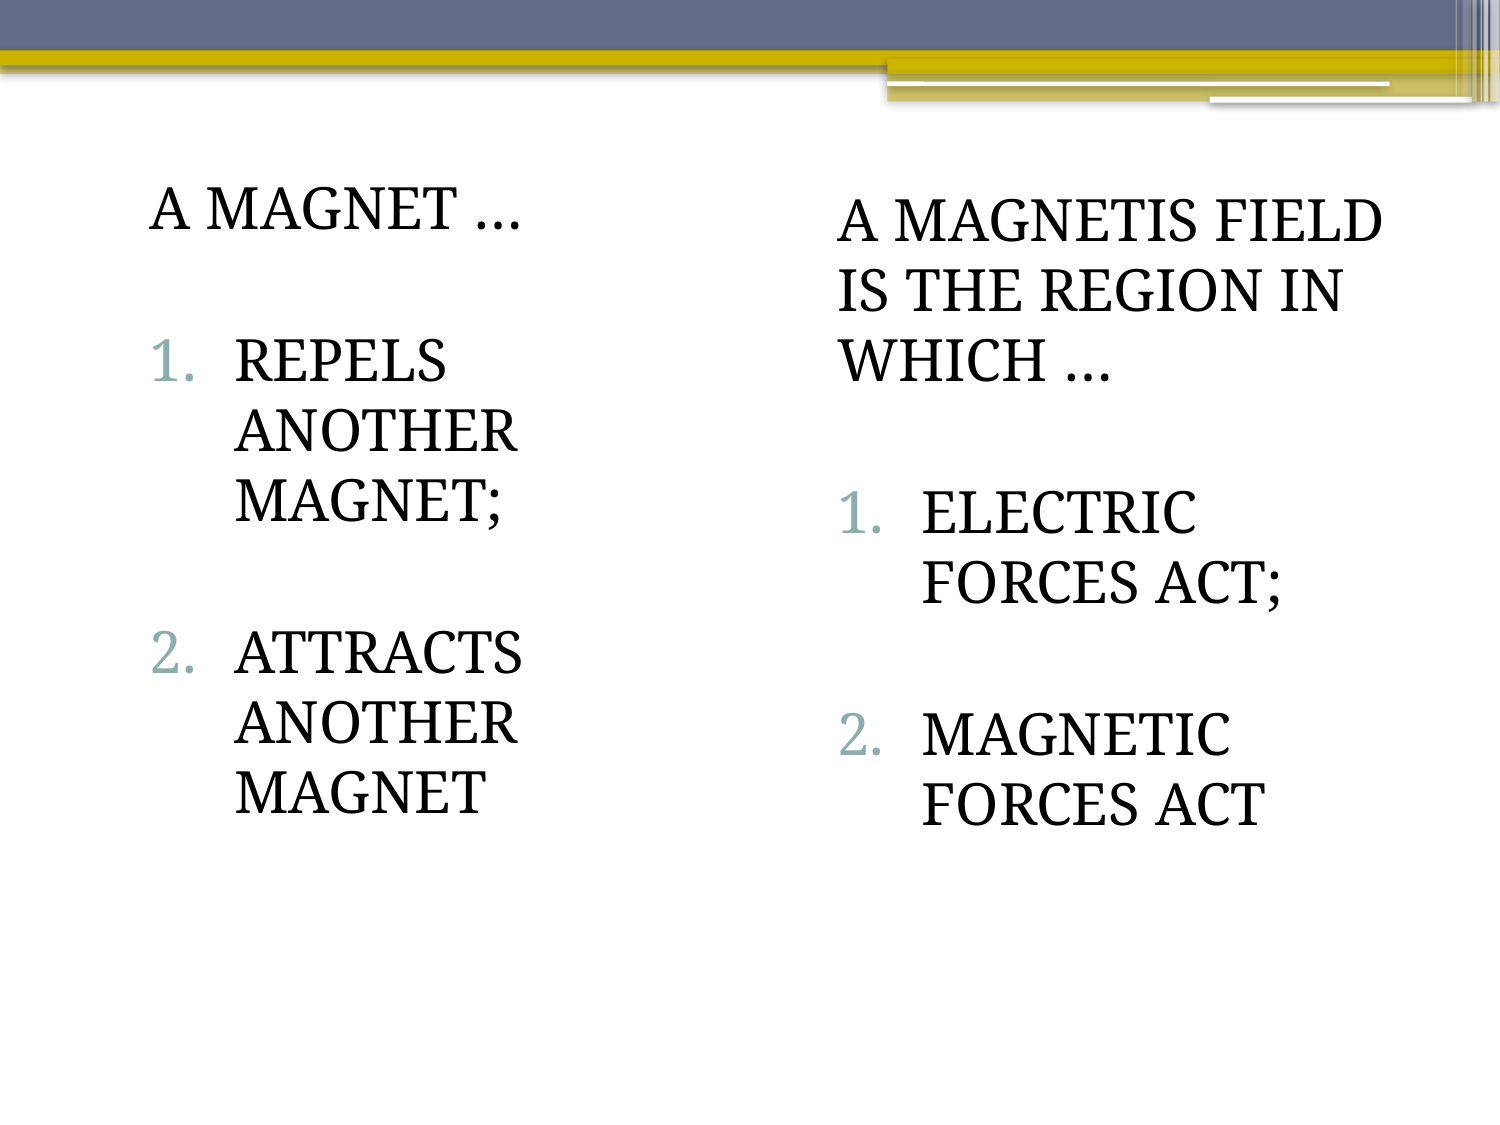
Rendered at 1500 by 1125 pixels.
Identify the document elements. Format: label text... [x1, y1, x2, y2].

list A MAGNETIS FIELD IS THE REGION IN WHICH … ELECTRIC FORCES ACT; MAGNETIC FORCES ACT [762, 175, 1425, 1112]
list A MAGNET … REPELS ANOTHER MAGNET; ATTRACTS ANOTHER MAGNET [75, 164, 738, 1112]
